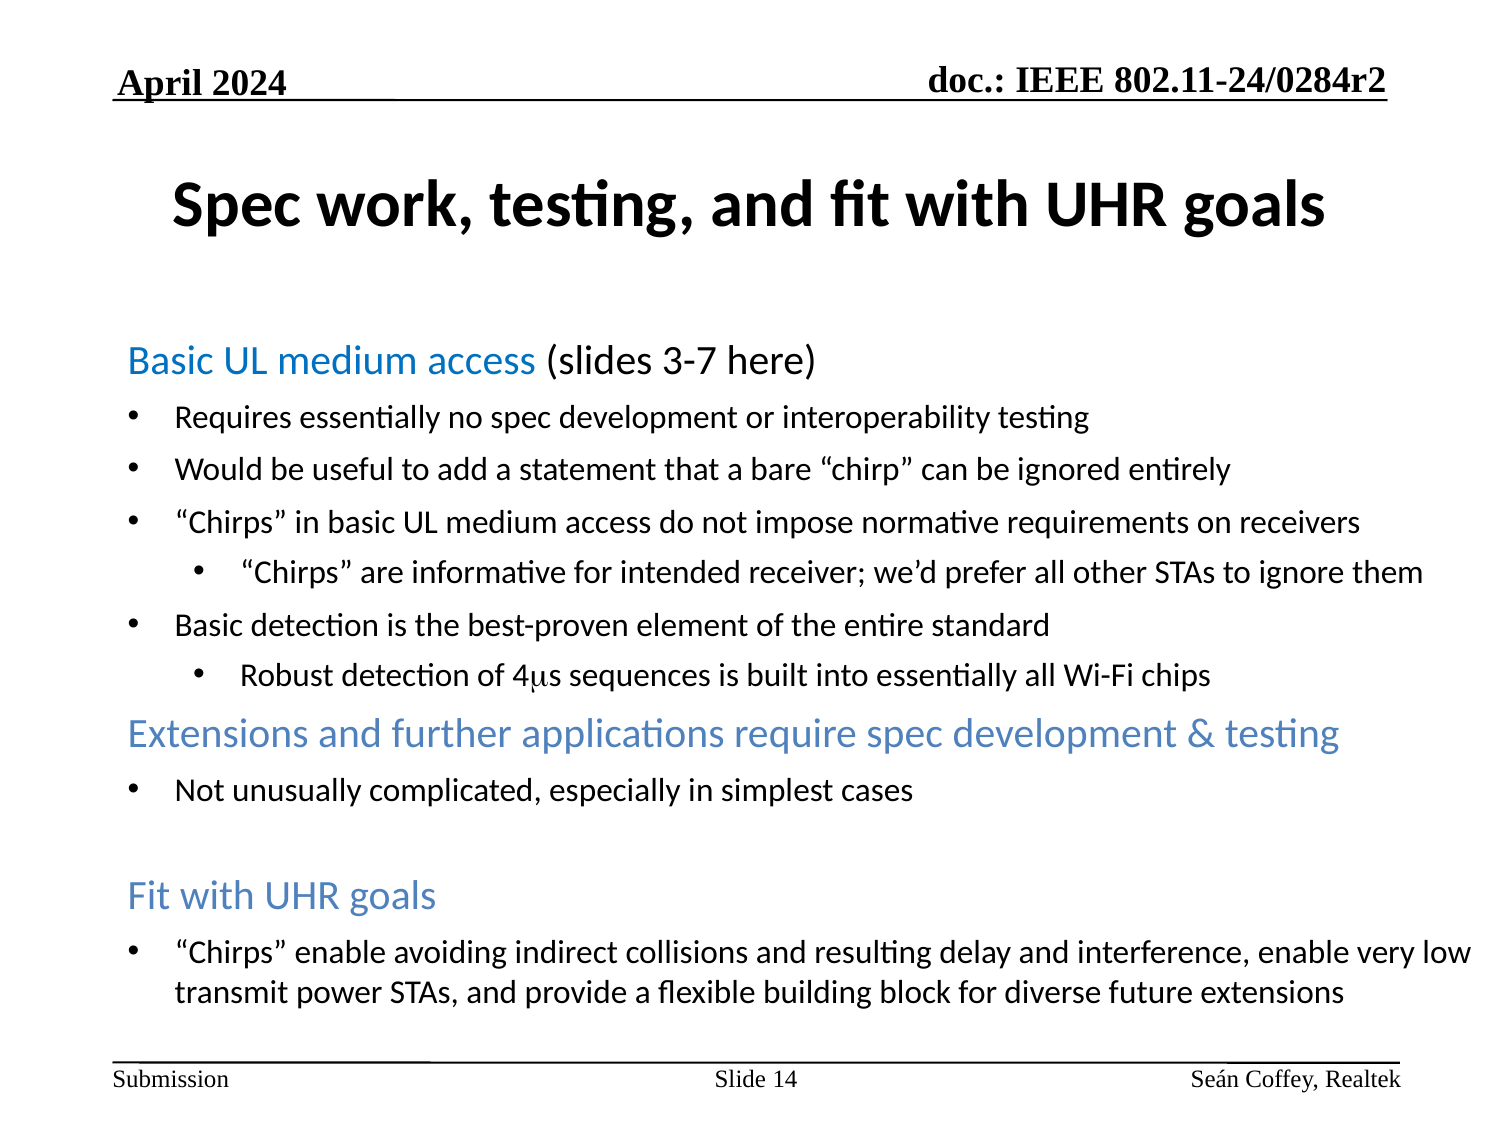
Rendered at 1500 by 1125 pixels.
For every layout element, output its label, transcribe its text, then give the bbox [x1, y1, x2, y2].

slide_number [116, 58, 542, 104]
footer Seán Coffey, Realtek [902, 1061, 1402, 1093]
list Basic UL medium access (slides 3-7 here) Requires essentially no spec development or interoperability testing Would be useful to add a statement that a bare “chirp” can be ignored entirely “Chirps” in basic UL medium access do not impose normative requirements on receivers “Chirps” are informative for intended receiver; we’d prefer all other STAs to ignore them Basic detection is the best-proven element of the entire standard Robust detection of 4ms sequences is built into essentially all Wi-Fi chips Extensions and further applications require spec development & testing Not unusually complicated, especially in simplest cases Fit with UHR goals “Chirps” enable avoiding indirect collisions and resulting delay and interference, enable very low transmit power STAs, and provide a flexible building block for diverse future extensions [112, 324, 1500, 1001]
slide_number Slide 14 [712, 1061, 800, 1123]
title Spec work, testing, and fit with UHR goals [112, 112, 1388, 288]
